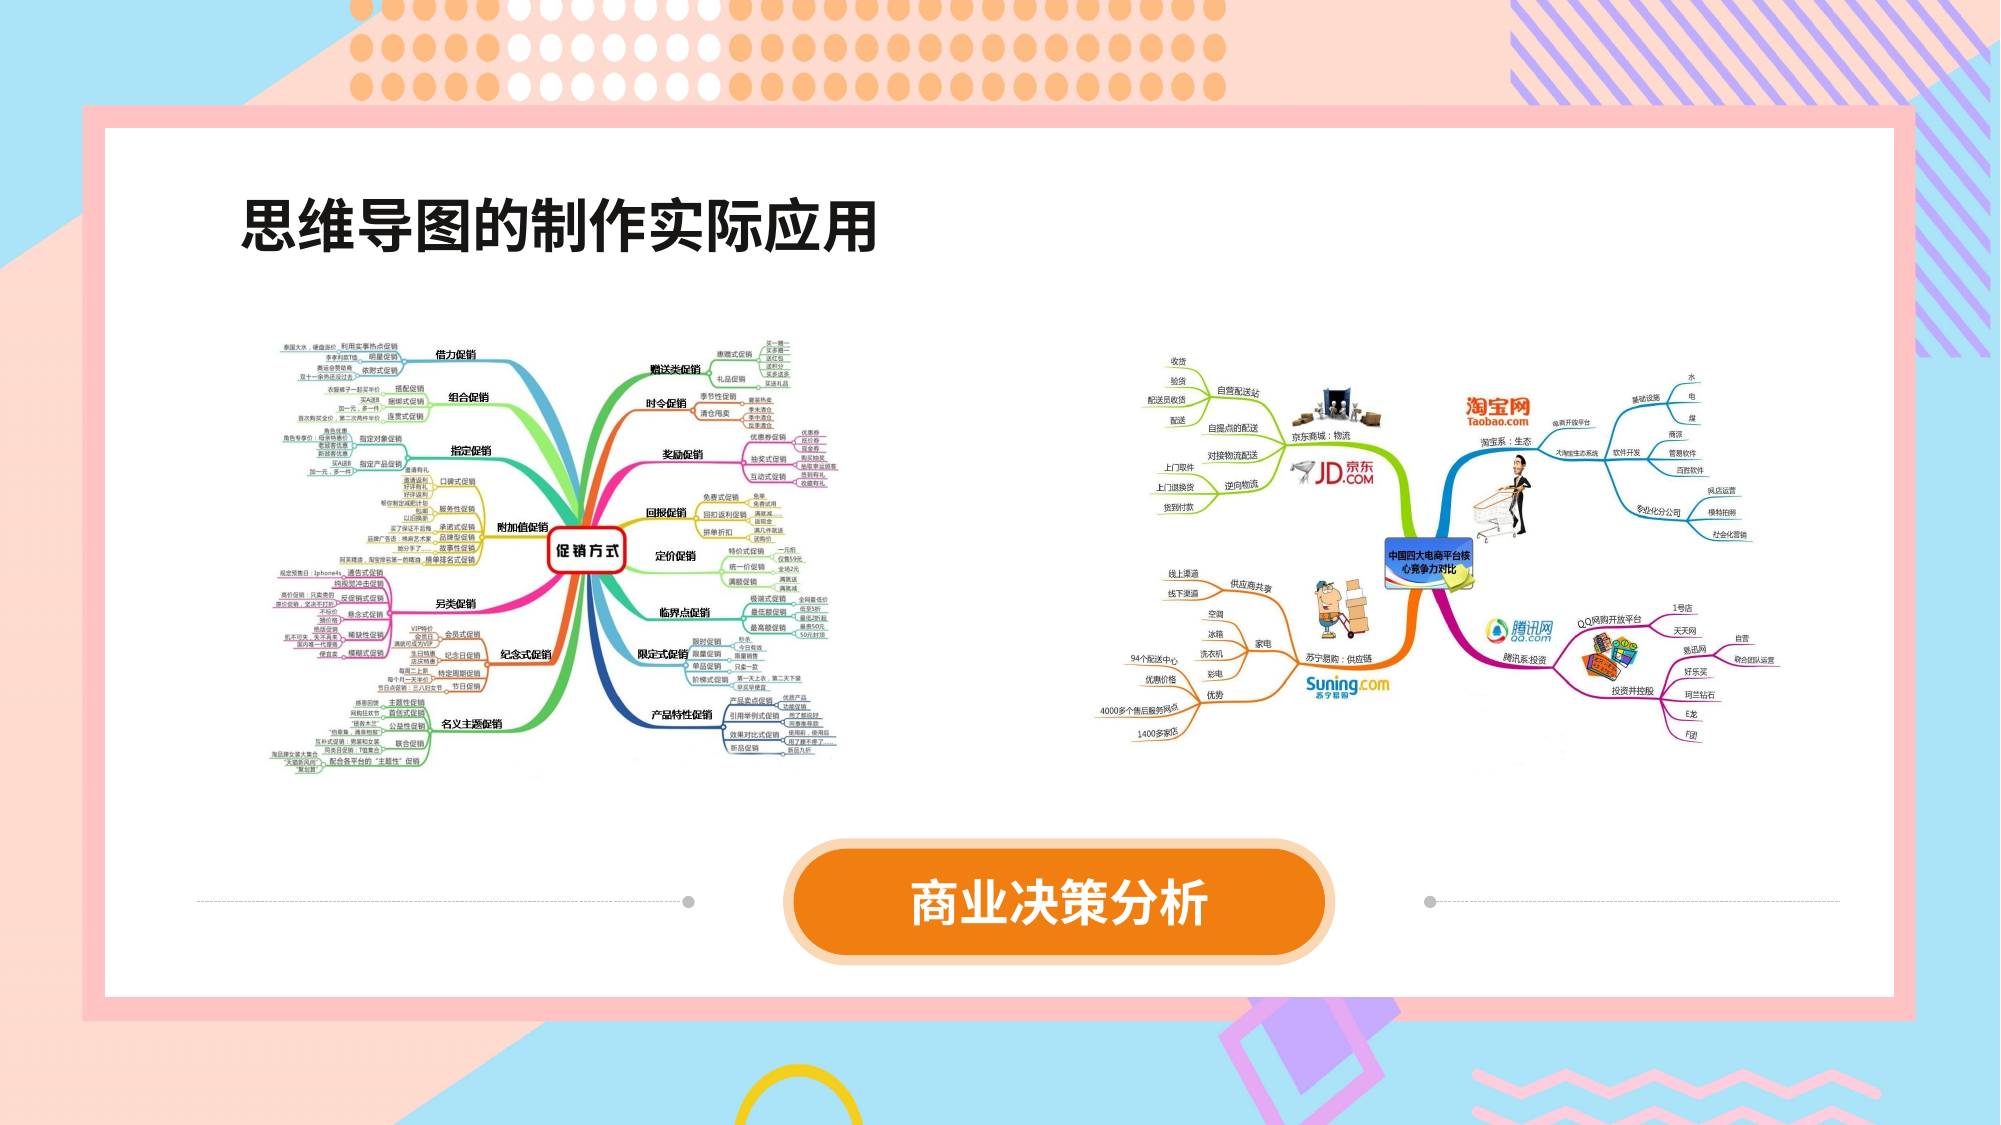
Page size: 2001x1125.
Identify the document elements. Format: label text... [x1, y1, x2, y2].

picture [0, 0, 2000, 1125]
text_box 商业决策分析 [792, 847, 1327, 957]
text_box 思维导图的制作实际应用 [224, 181, 896, 267]
